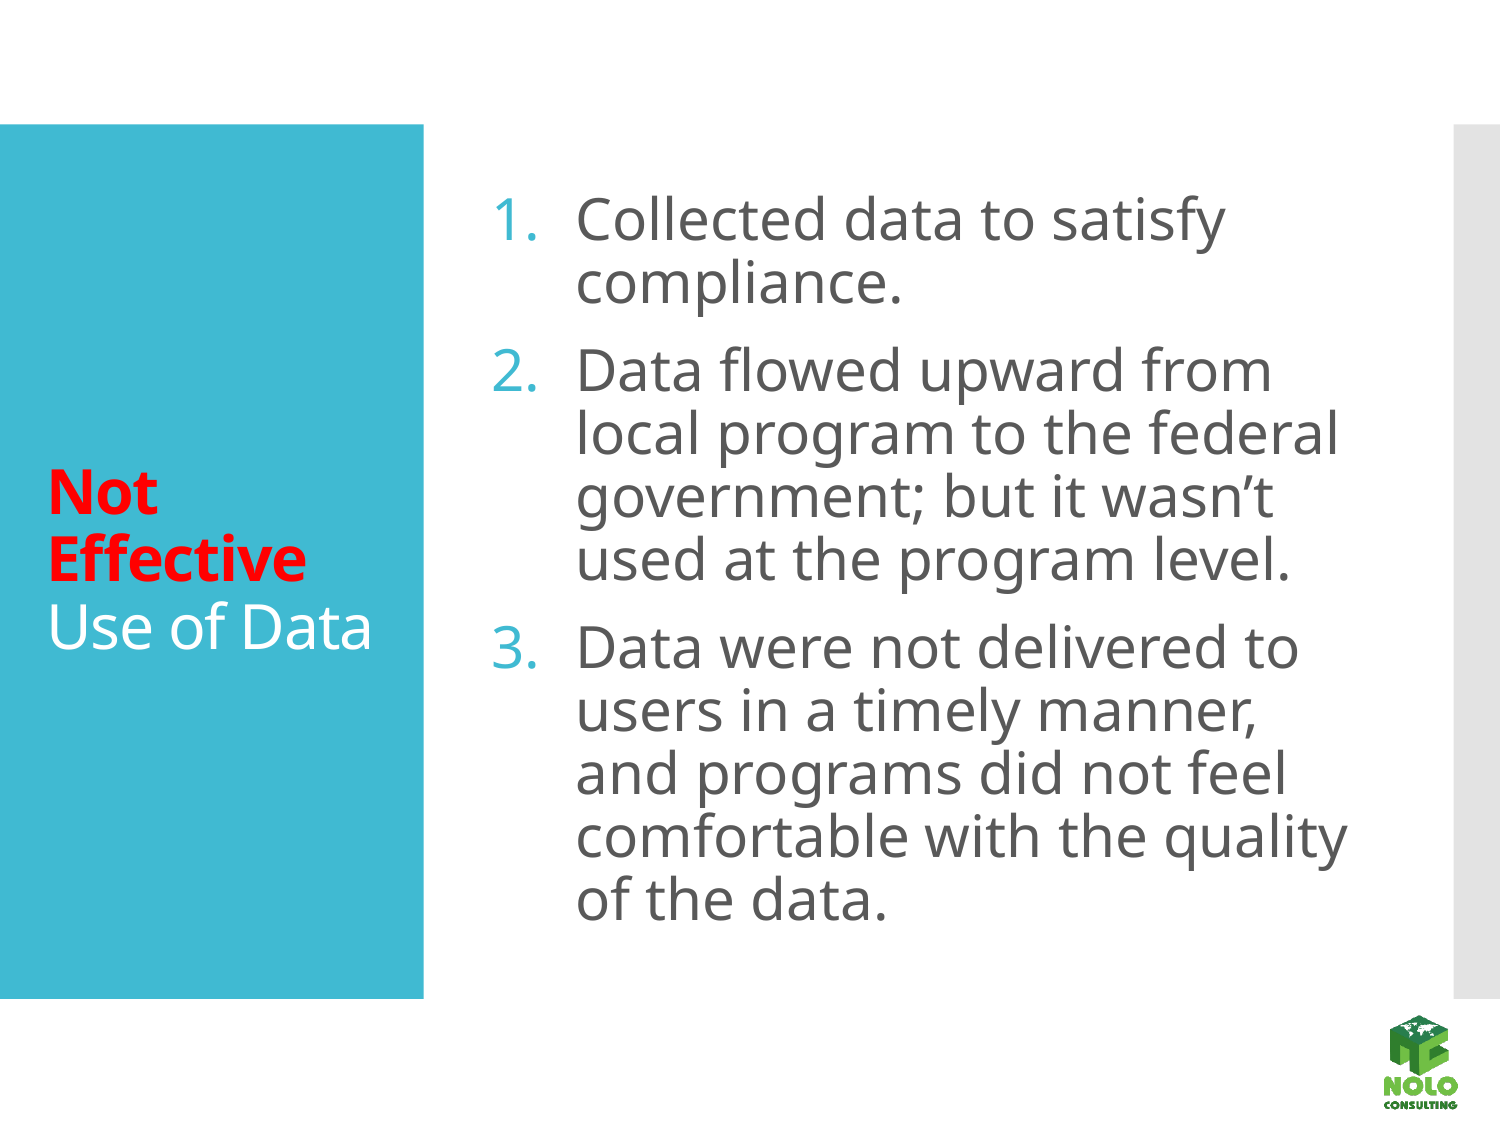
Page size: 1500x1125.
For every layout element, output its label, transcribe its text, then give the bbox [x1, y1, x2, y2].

list Collected data to satisfy compliance. Data flowed upward from local program to the federal government; but it wasn’t used at the program level. Data were not delivered to users in a timely manner, and programs did not feel comfortable with the quality of the data. [476, 141, 1376, 982]
picture [1374, 1008, 1468, 1120]
title Not Effective Use of Data [31, 184, 394, 940]
